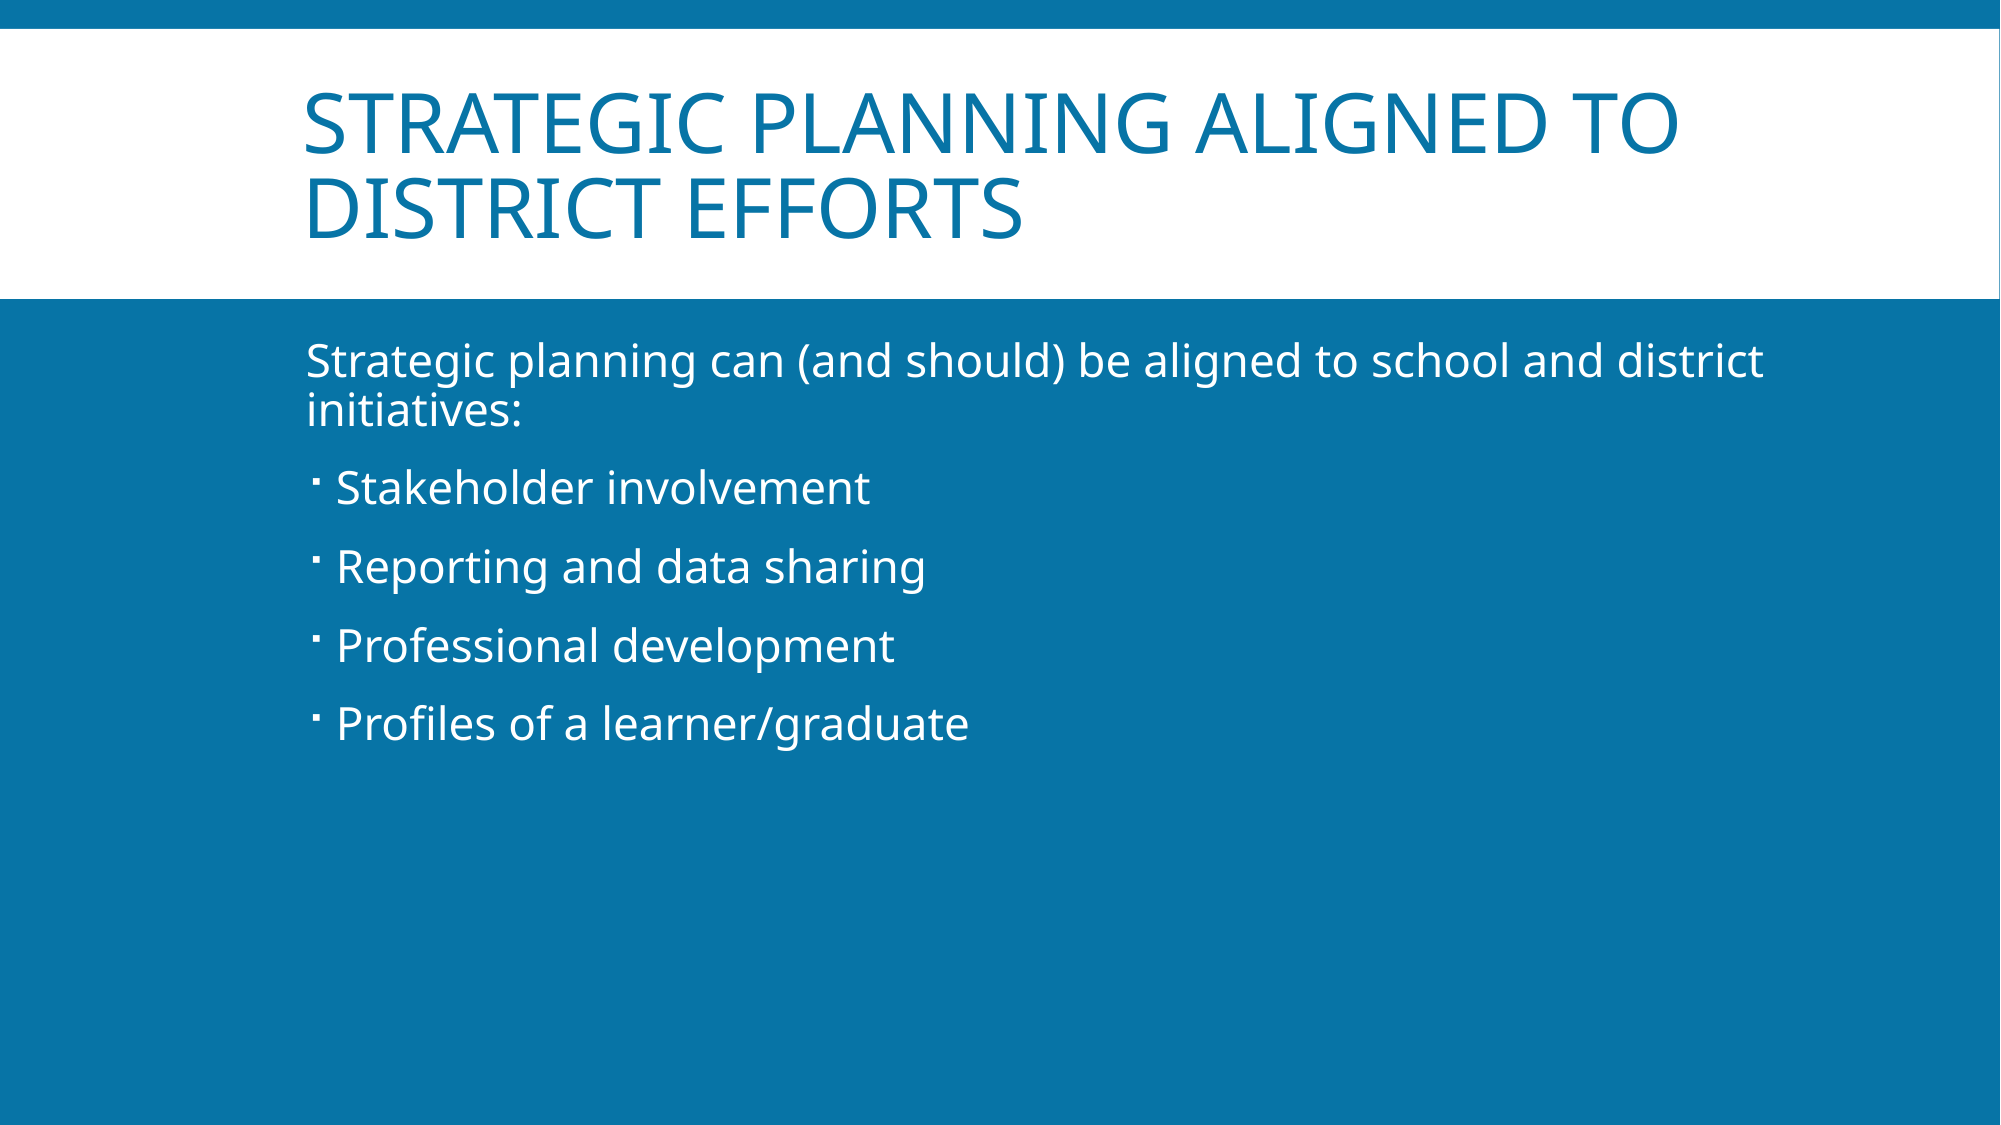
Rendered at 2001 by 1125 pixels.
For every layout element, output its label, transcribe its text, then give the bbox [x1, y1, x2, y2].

title Strategic Planning aligned to District efforts [287, 46, 1803, 295]
list Strategic planning can (and should) be aligned to school and district initiatives: Stakeholder involvement Reporting and data sharing Professional development Profiles of a learner/graduate [290, 329, 1806, 1020]
